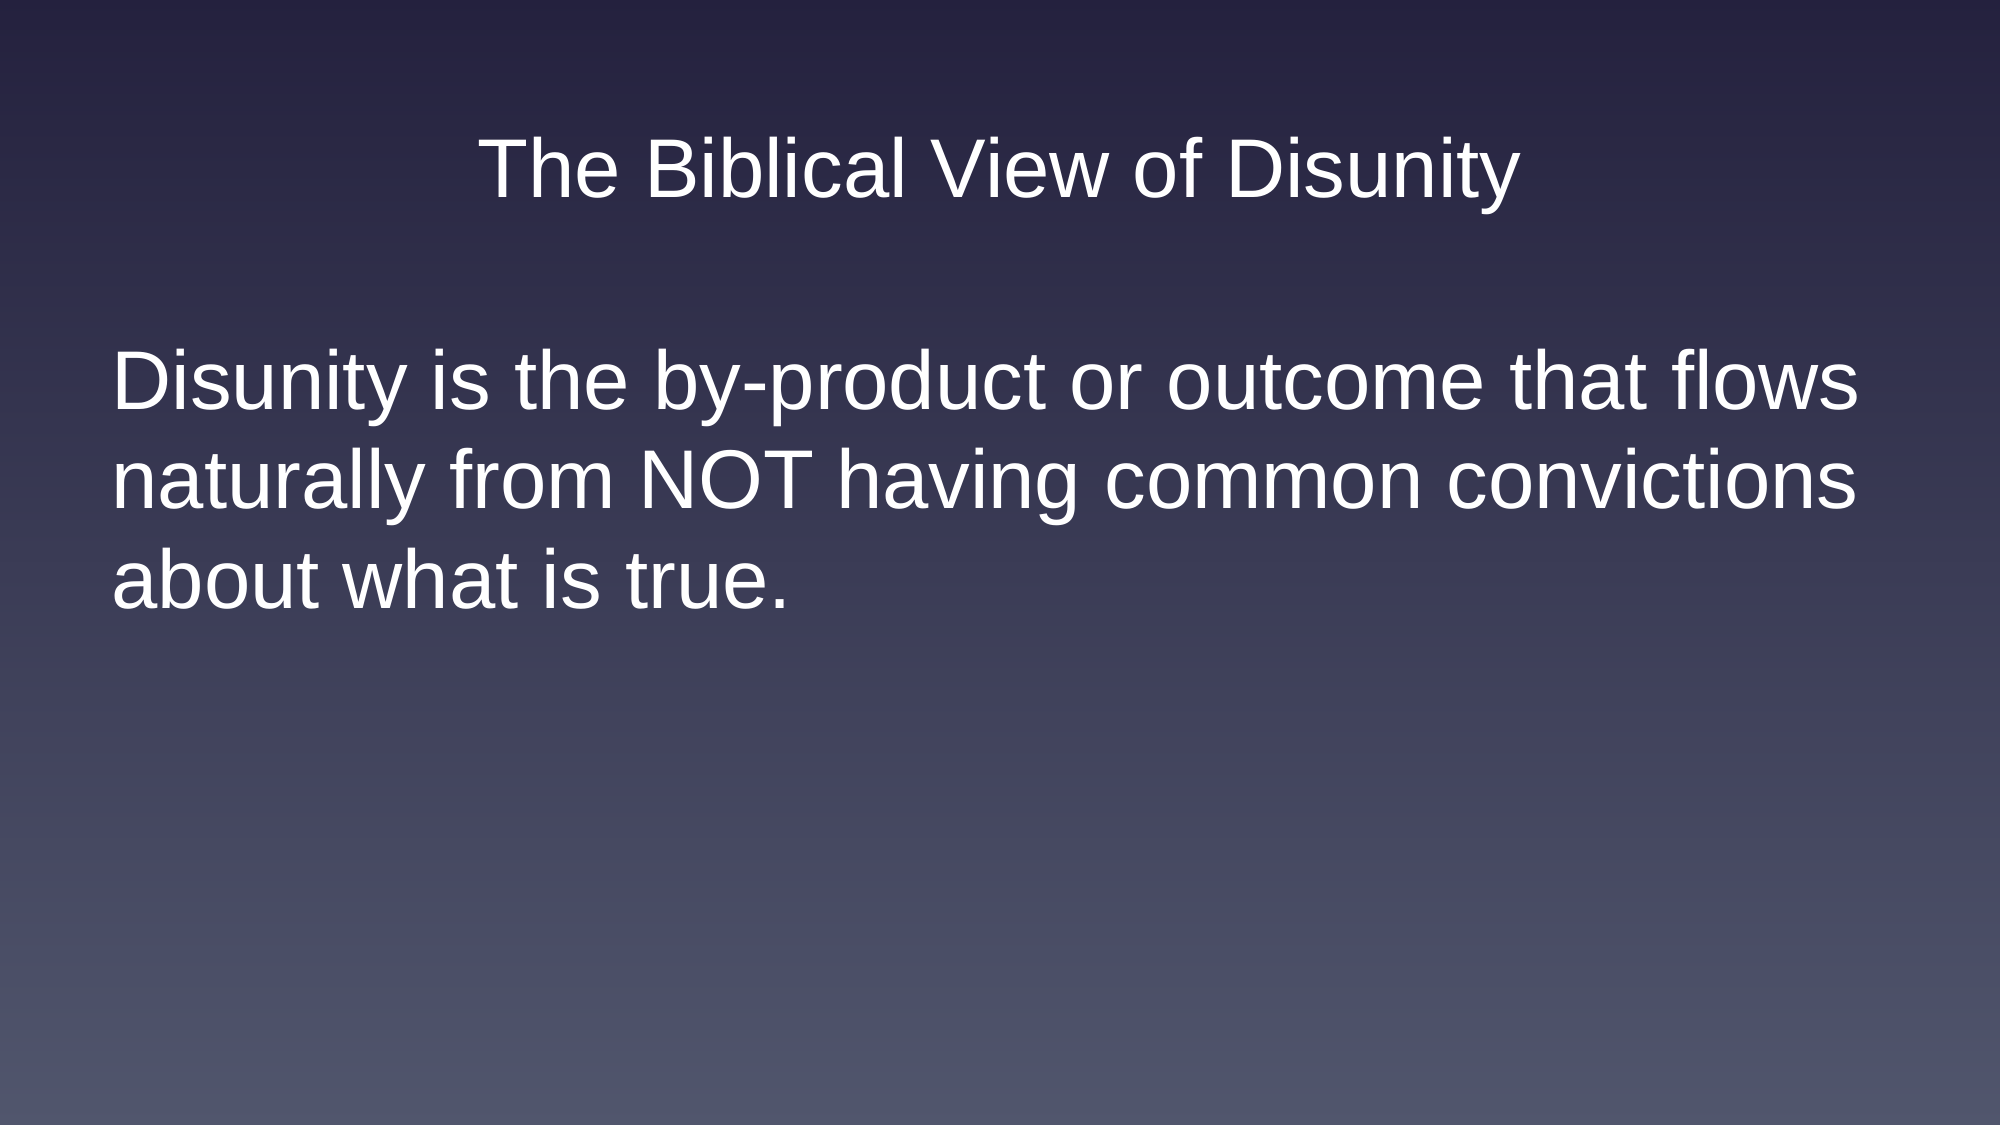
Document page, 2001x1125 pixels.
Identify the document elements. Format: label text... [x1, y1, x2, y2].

text_box The Biblical View of Disunity [25, 107, 1975, 222]
text_box Disunity is the by-product or outcome that flows naturally from NOT having common convictions about what is true. [96, 318, 1903, 634]
